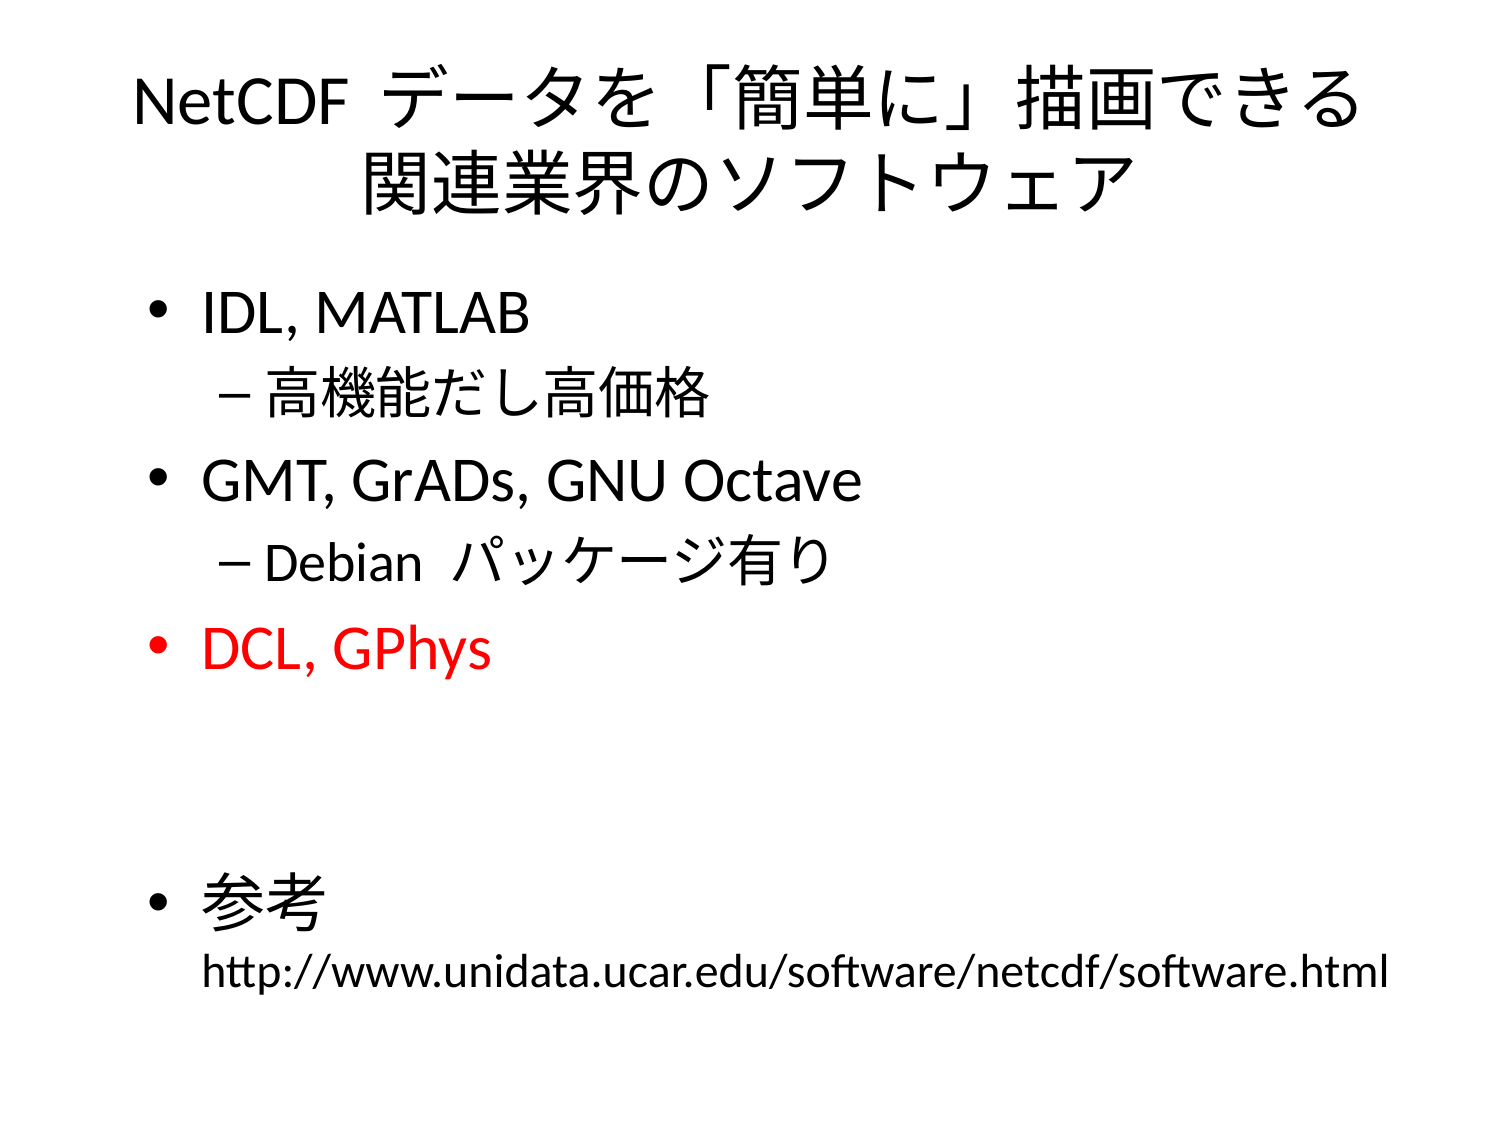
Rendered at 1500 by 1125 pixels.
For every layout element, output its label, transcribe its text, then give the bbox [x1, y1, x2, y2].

list IDL, MATLAB 高機能だし高価格 GMT, GrADs, GNU Octave Debian パッケージ有り DCL, GPhys 参考 http://www.unidata.ucar.edu/software/netcdf/software.html [132, 262, 1483, 1005]
title NetCDF データを「簡単に」描画できる 関連業界のソフトウェア [75, 45, 1425, 233]
